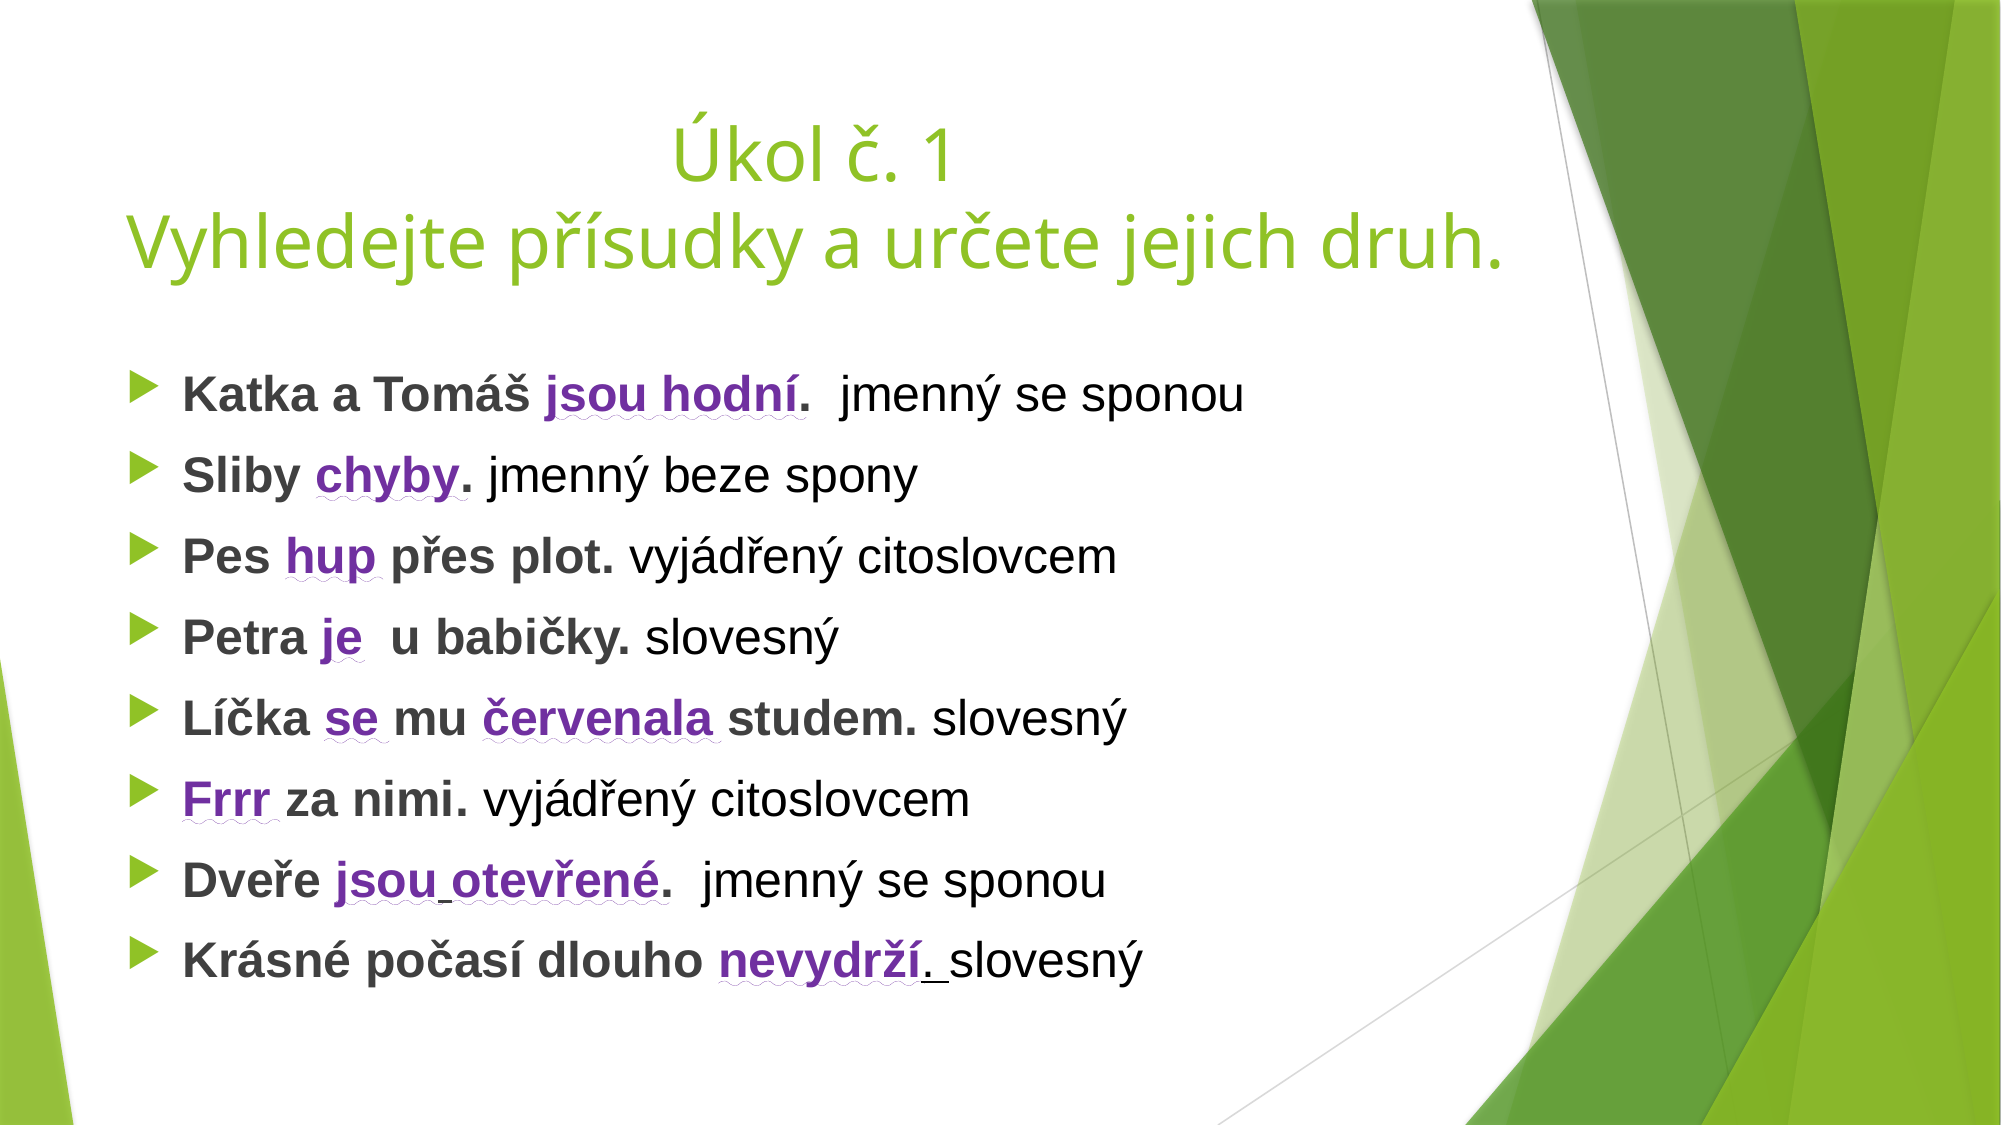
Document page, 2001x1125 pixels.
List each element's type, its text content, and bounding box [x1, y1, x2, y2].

list Katka a Tomáš jsou hodní. jmenný se sponou Sliby chyby. jmenný beze spony Pes hup přes plot. vyjádřený citoslovcem Petra je u babičky. slovesný Líčka se mu červenala studem. slovesný Frrr za nimi. vyjádřený citoslovcem Dveře jsou otevřené. jmenný se sponou Krásné počasí dlouho nevydrží. slovesný [111, 354, 1756, 1090]
title Úkol č. 1 Vyhledejte přísudky a určete jejich druh. [111, 99, 1522, 317]
